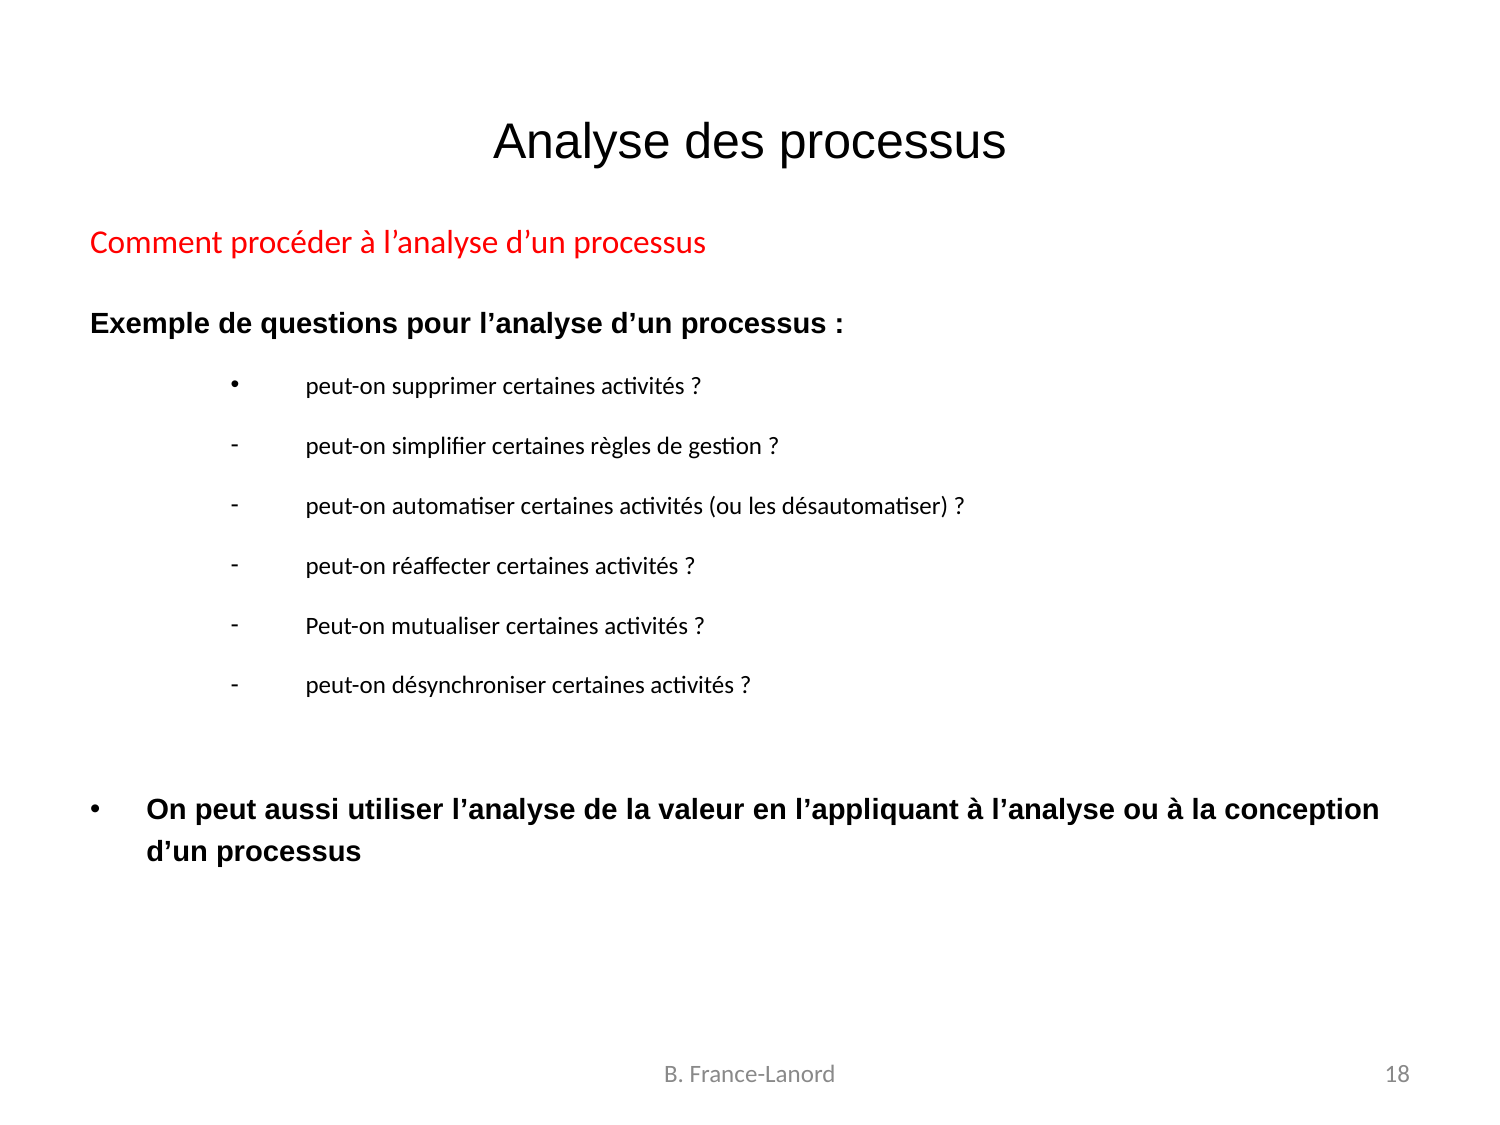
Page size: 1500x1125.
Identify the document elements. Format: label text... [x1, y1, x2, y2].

footer B. France-Lanord [512, 1042, 988, 1103]
list Comment procéder à l’analyse d’un processus Exemple de questions pour l’analyse d’un processus : peut-on supprimer certaines activités ? peut-on simplifier certaines règles de gestion ? peut-on automatiser certaines activités (ou les désautomatiser) ? peut-on réaffecter certaines activités ? Peut-on mutualiser certaines activités ? peut-on désynchroniser certaines activités ? On peut aussi utiliser l’analyse de la valeur en l’appliquant à l’analyse ou à la conception d’un processus [74, 212, 1426, 1043]
slide_number 18 [1074, 1042, 1425, 1103]
title Analyse des processus [74, 44, 1426, 212]
